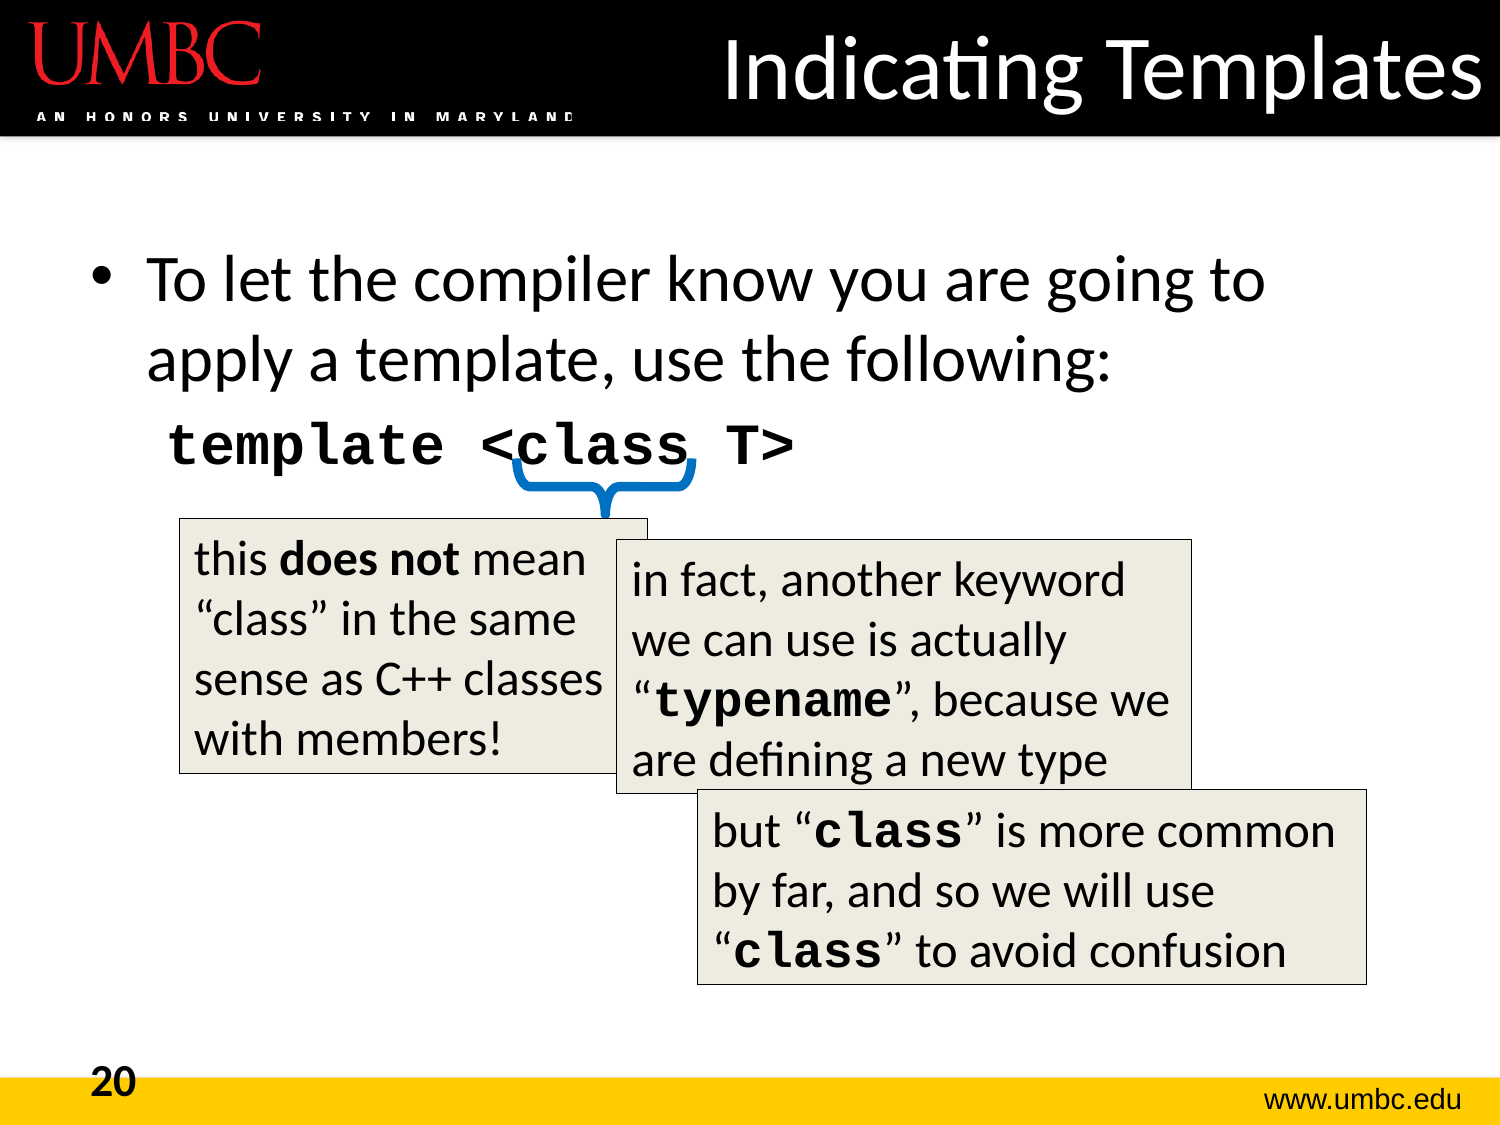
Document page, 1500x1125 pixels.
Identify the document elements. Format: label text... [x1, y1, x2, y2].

list To let the compiler know you are going to apply a template, use the following: template <class T> [75, 226, 1425, 1005]
text_box this does not mean “class” in the same sense as C++ classes with members! [179, 518, 648, 774]
slide_number 20 [75, 1042, 425, 1103]
text_box in fact, another keyword we can use is actually “typename”, because we are defining a new type [616, 539, 1192, 794]
text_box [516, 458, 692, 515]
title Indicating Templates [150, 0, 1500, 188]
text_box but “class” is more common by far, and so we will use “class” to avoid confusion [697, 789, 1367, 985]
